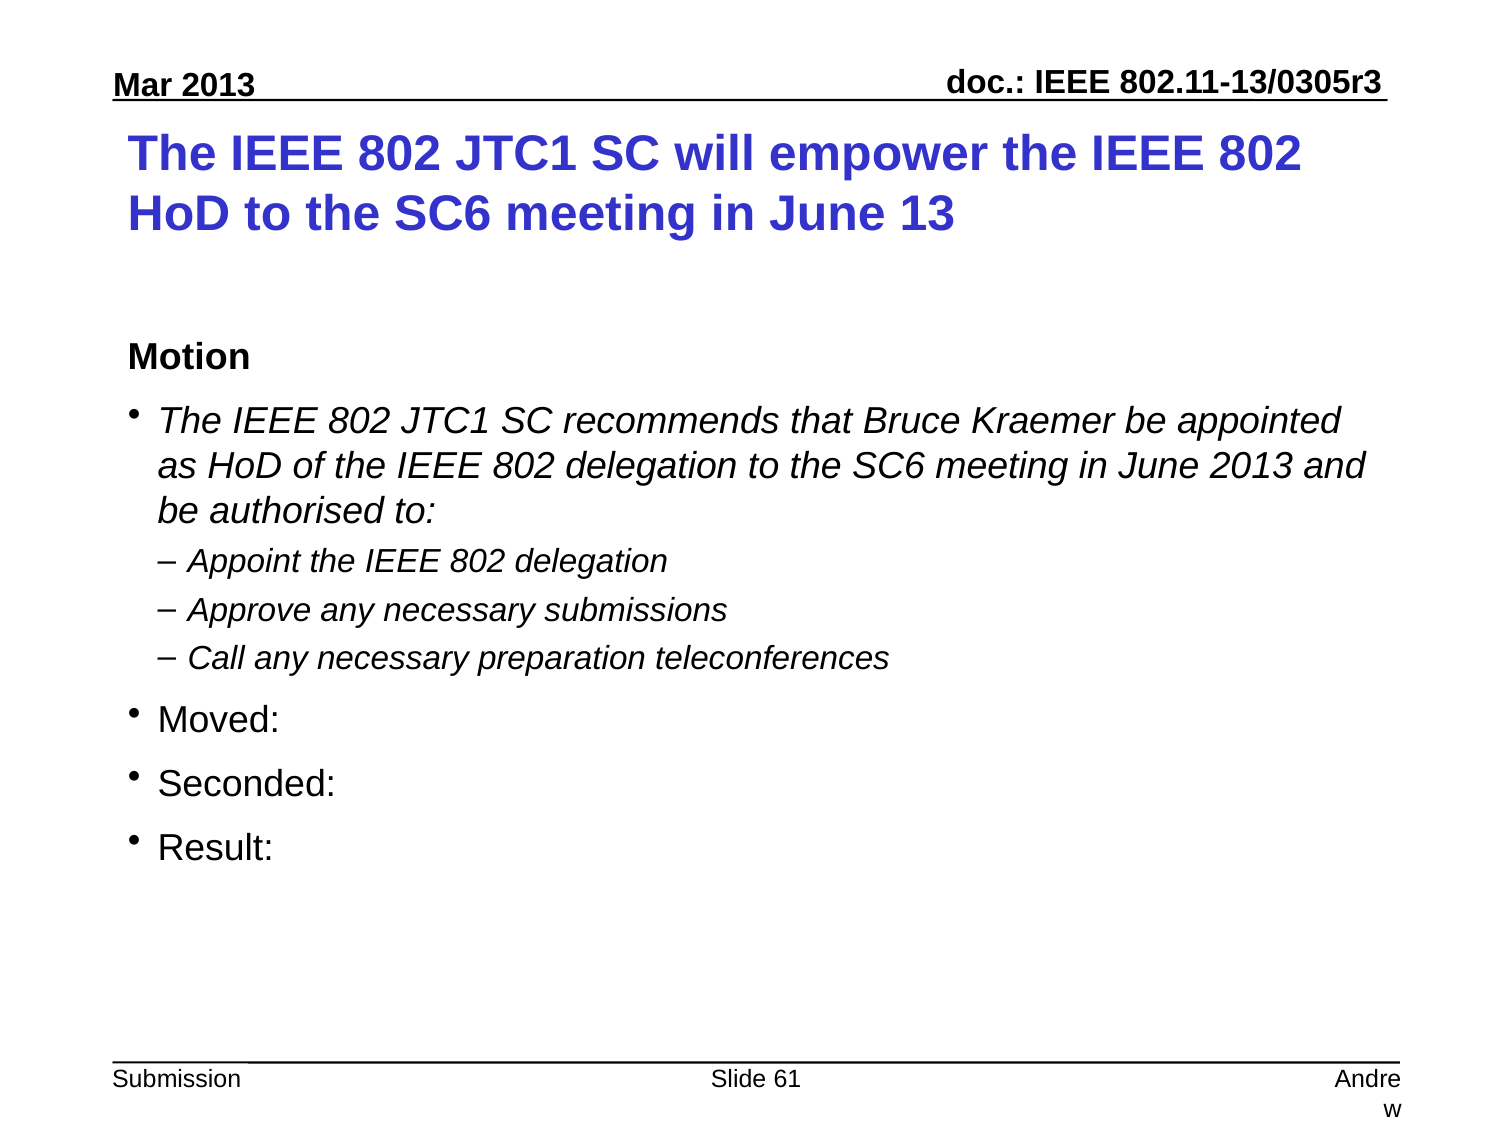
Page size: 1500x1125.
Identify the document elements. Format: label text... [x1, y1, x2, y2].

list Motion The IEEE 802 JTC1 SC recommends that Bruce Kraemer be appointed as HoD of the IEEE 802 delegation to the SC6 meeting in June 2013 and be authorised to: Appoint the IEEE 802 delegation Approve any necessary submissions Call any necessary preparation teleconferences Moved: Seconded: Result: [112, 324, 1388, 1000]
footer Andrew Myles, Cisco [1320, 1061, 1402, 1093]
slide_number Slide 61 [709, 1061, 803, 1093]
title The IEEE 802 JTC1 SC will empower the IEEE 802 HoD to the SC6 meeting in June 13 [112, 112, 1388, 288]
